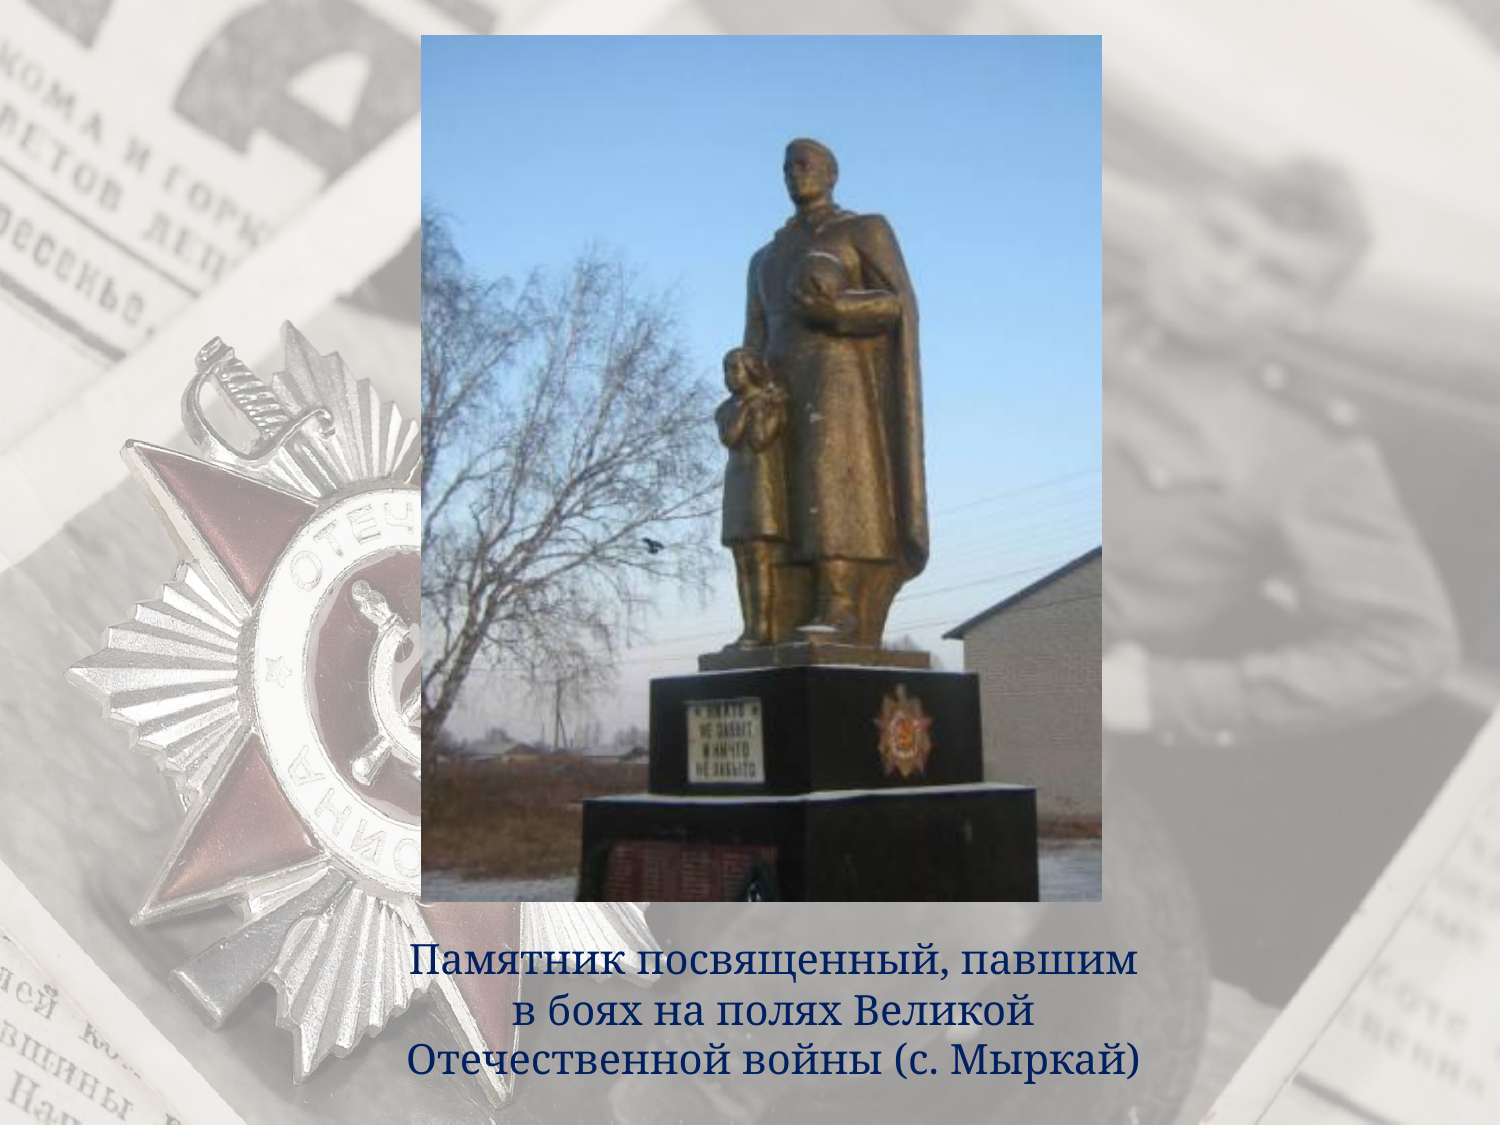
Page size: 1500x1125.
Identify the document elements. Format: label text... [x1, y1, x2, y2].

text_box Памятник посвященный, павшим в боях на полях Великой Отечественной войны (с. Мыркай) [386, 925, 1161, 1091]
picture [421, 35, 1102, 902]
